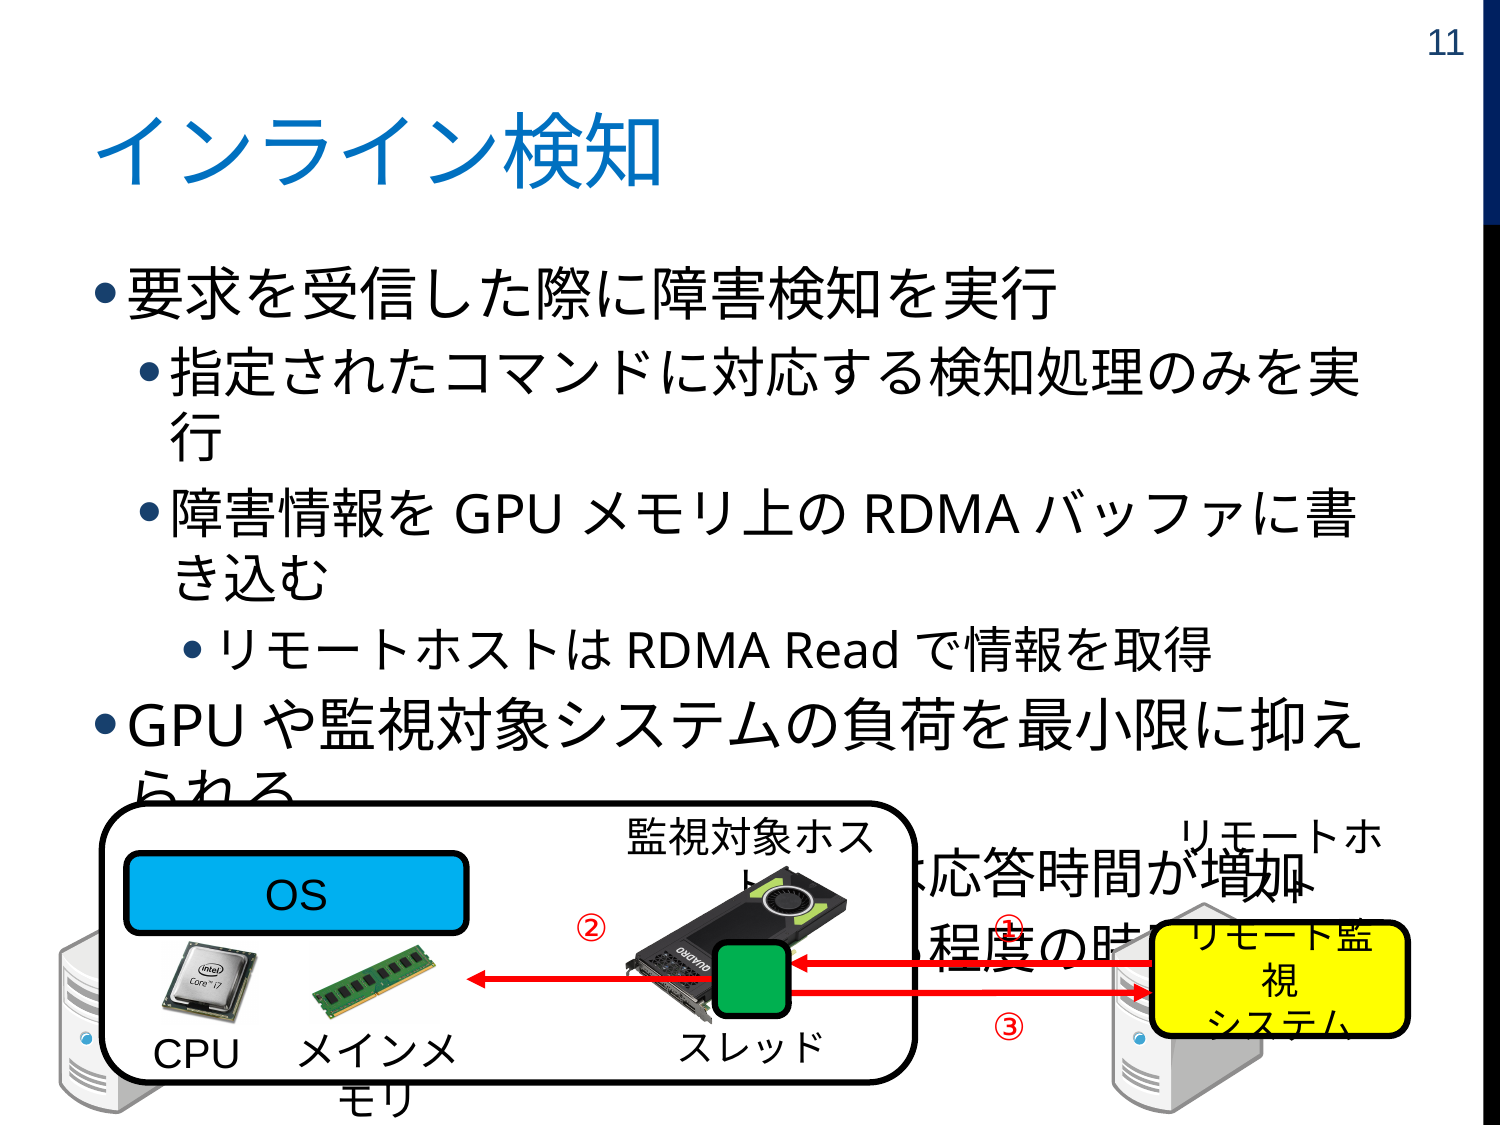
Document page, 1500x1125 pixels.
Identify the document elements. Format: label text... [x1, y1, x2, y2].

text_box CPU [219, 1029, 259, 1086]
list 要求を受信した際に障害検知を実行 指定されたコマンドに対応する検知処理のみを実行 障害情報をGPUメモリ上のRDMAバッファに書き込む リモートホストはRDMA Readで情報を取得 GPUや監視対象システムの負荷を最小限に抑えられる 検知処理に時間がかかる場合は応答時間が増加 例：使用率を計算するにはある程度の時間が必要 [75, 249, 1428, 1125]
picture [308, 941, 440, 1024]
picture [1111, 901, 1264, 1115]
text_box 監視対象ホスト [597, 801, 906, 921]
slide_number 11 [1367, 10, 1481, 71]
text_box メインメモリ [259, 1015, 495, 1125]
text_box [99, 801, 918, 1085]
picture [603, 820, 868, 1070]
title インライン検知 [75, 25, 1428, 207]
picture [57, 901, 259, 1115]
text_box ③ [973, 999, 1045, 1056]
text_box ② [559, 896, 602, 957]
text_box リモート監視 システム [1272, 920, 1411, 1039]
text_box ① [973, 897, 1045, 957]
text_box リモートホスト [1139, 801, 1420, 921]
text_box OS [124, 850, 469, 936]
